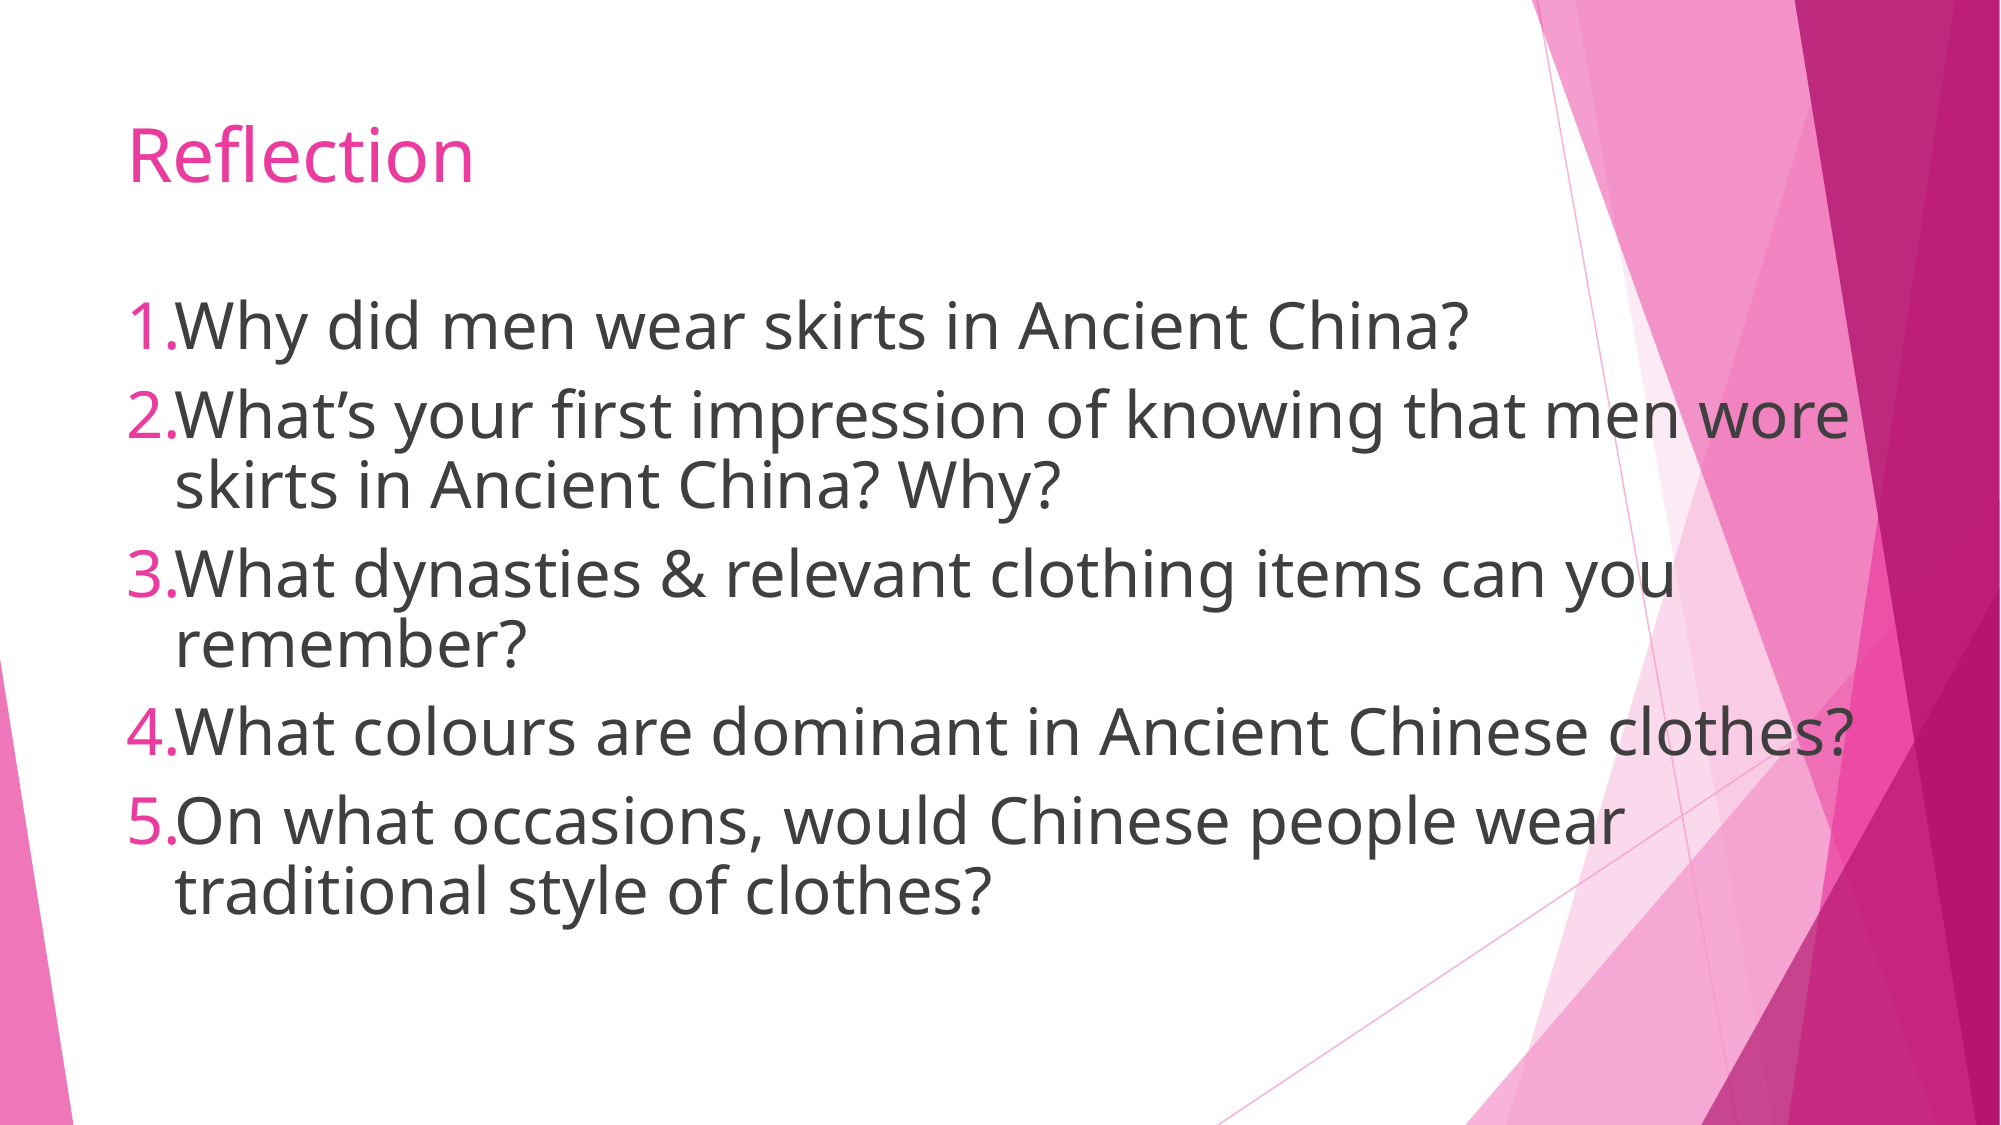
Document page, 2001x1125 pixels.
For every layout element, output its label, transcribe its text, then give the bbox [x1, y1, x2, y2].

list Why did men wear skirts in Ancient China? What’s your first impression of knowing that men wore skirts in Ancient China? Why? What dynasties & relevant clothing items can you remember? What colours are dominant in Ancient Chinese clothes? On what occasions, would Chinese people wear traditional style of clothes? [111, 286, 1882, 992]
title Reflection [111, 99, 1522, 286]
